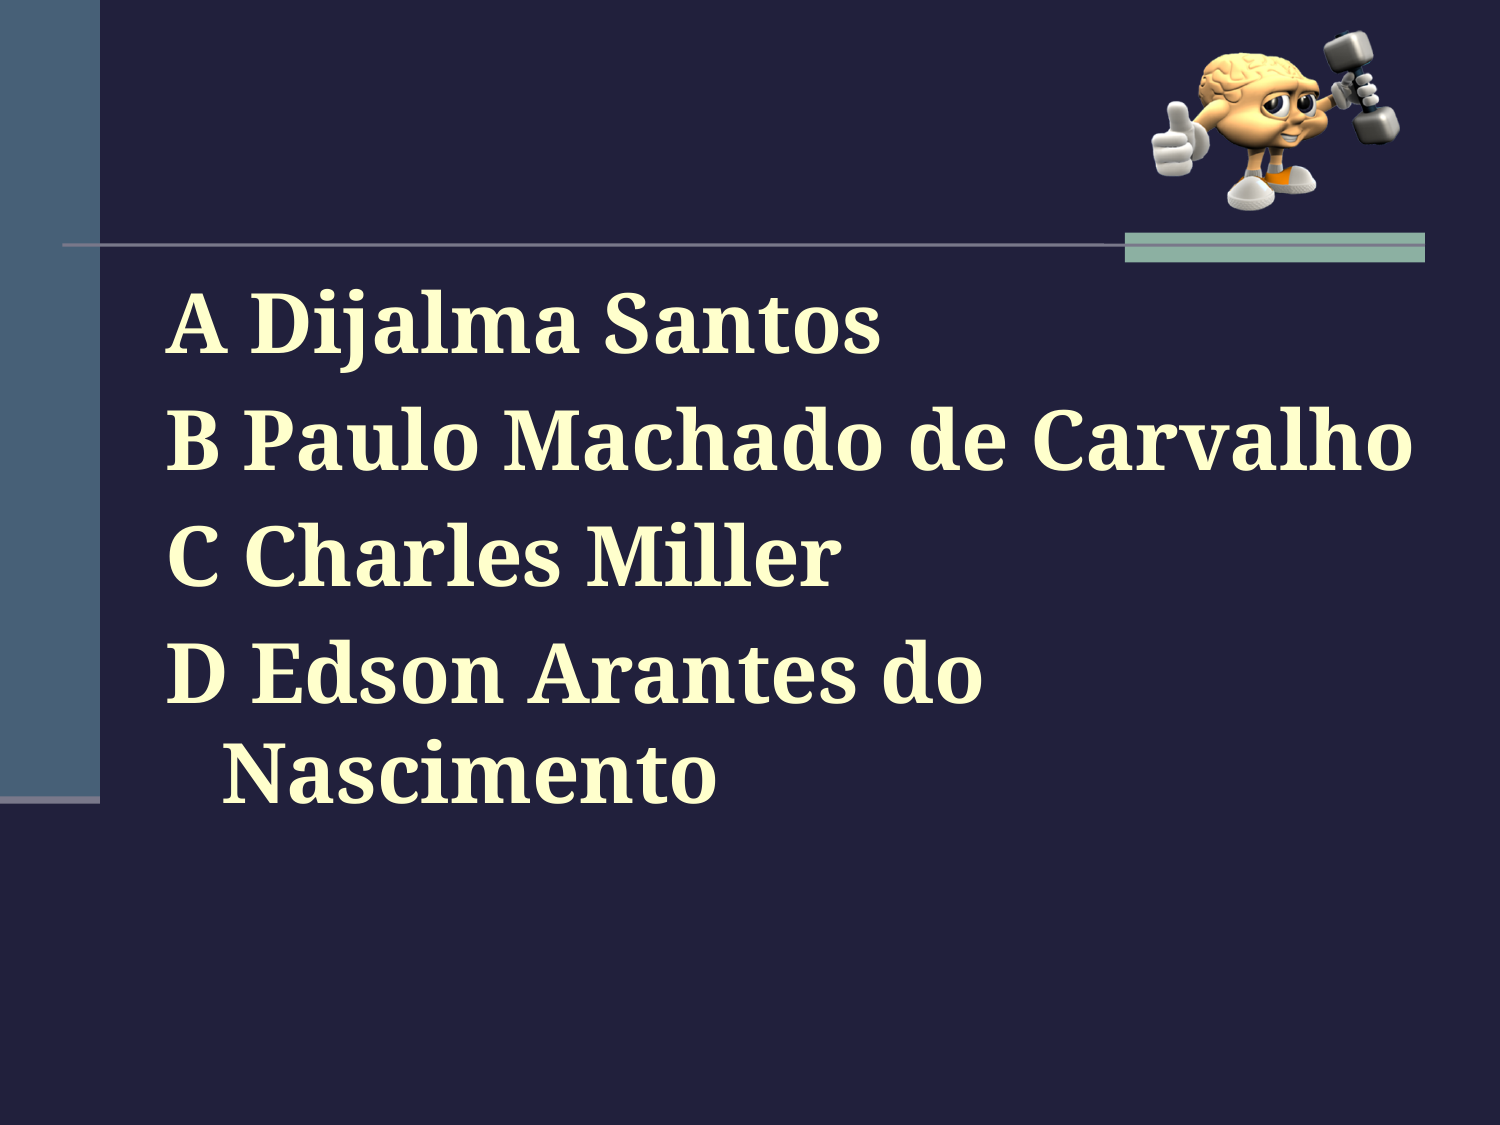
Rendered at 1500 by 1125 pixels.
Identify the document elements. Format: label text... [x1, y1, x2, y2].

picture [1151, 30, 1400, 211]
list A Dijalma Santos B Paulo Machado de Carvalho C Charles Miller D Edson Arantes do Nascimento [150, 262, 1500, 1006]
